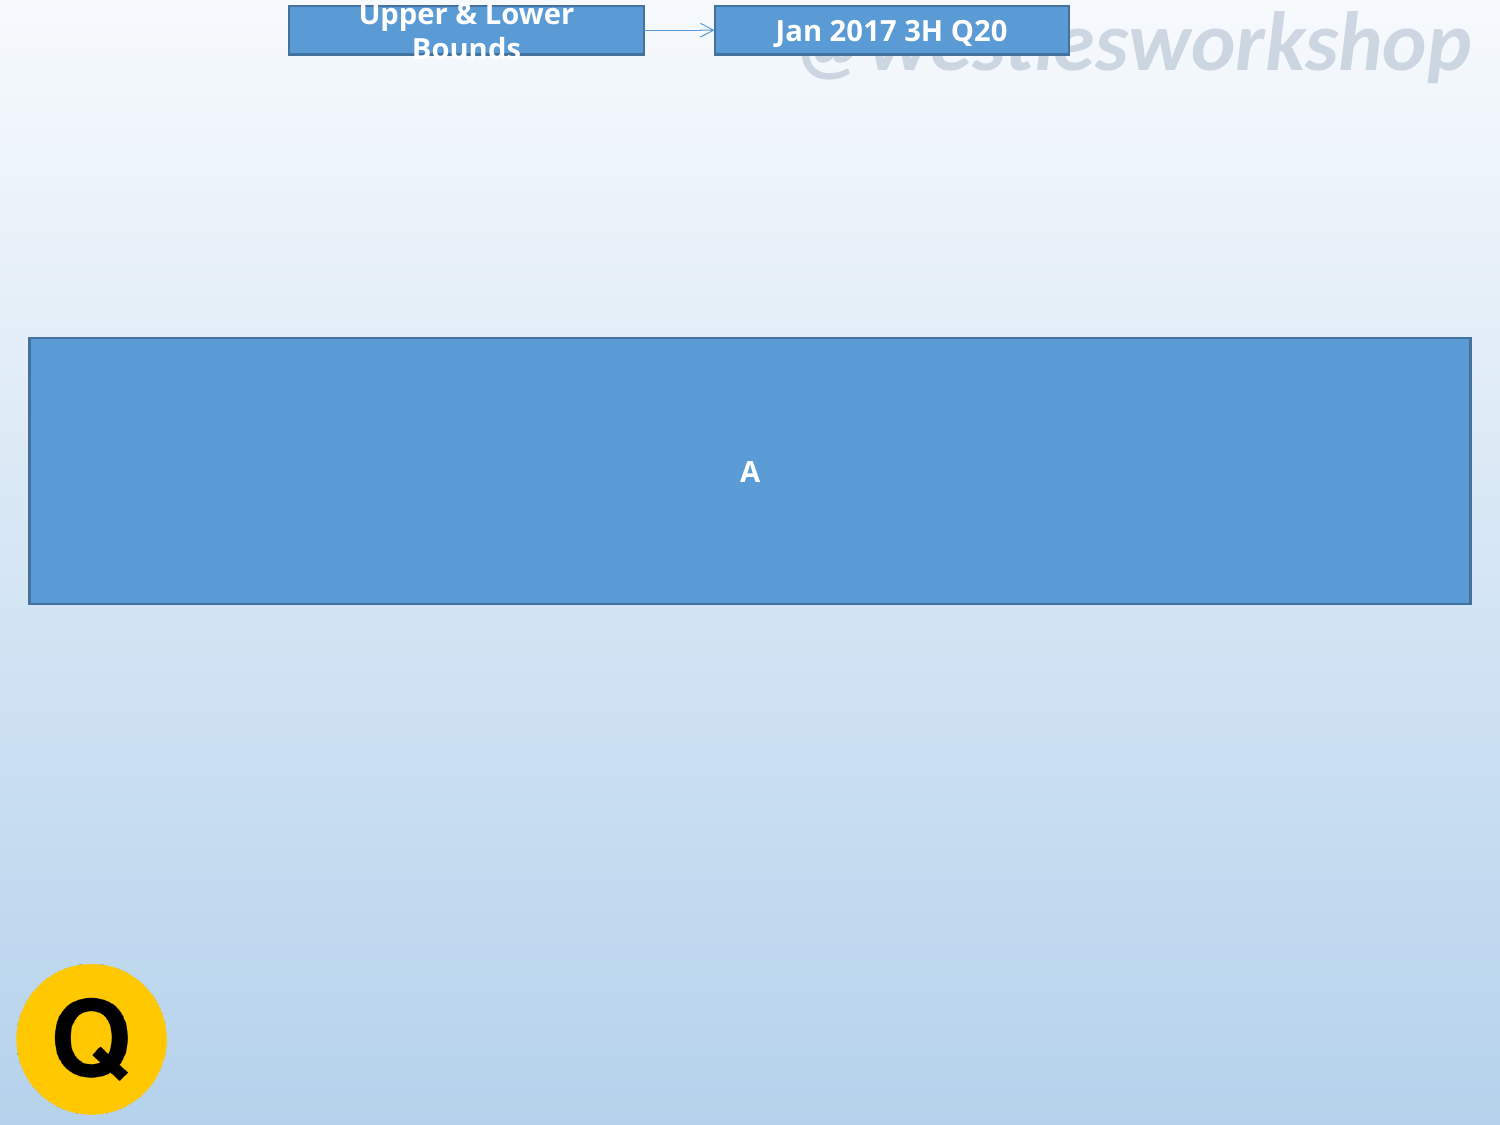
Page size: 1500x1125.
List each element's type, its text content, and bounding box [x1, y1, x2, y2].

text_box Jan 2017 3H Q20 [714, 5, 1070, 56]
picture [29, 338, 1471, 605]
text_box Upper & Lower Bounds [288, 5, 645, 56]
picture [0, 940, 191, 1125]
